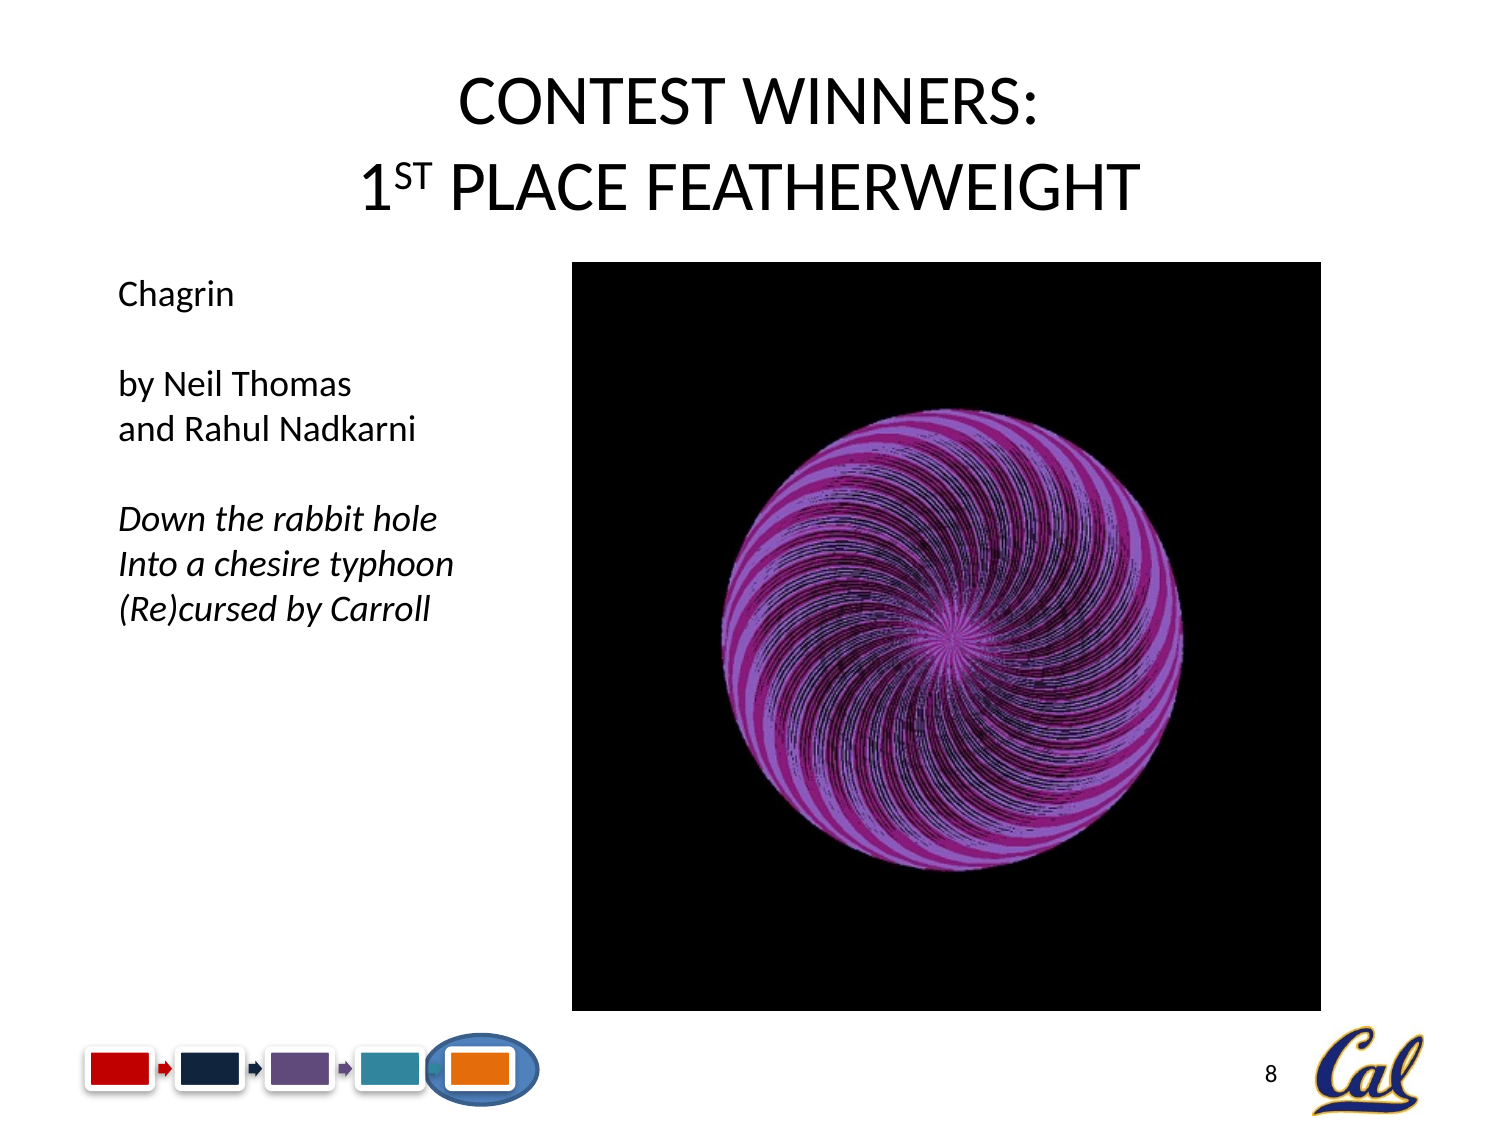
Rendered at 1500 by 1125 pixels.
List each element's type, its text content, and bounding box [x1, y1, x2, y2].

picture [571, 261, 1321, 1011]
title Contest Winners: 1st Place Featherweight [75, 45, 1425, 233]
text_box Chagrin by Neil Thomas and Rahul Nadkarni Down the rabbit hole Into a chesire typhoon (Re)cursed by Carroll [103, 262, 470, 637]
picture [1312, 1026, 1424, 1116]
